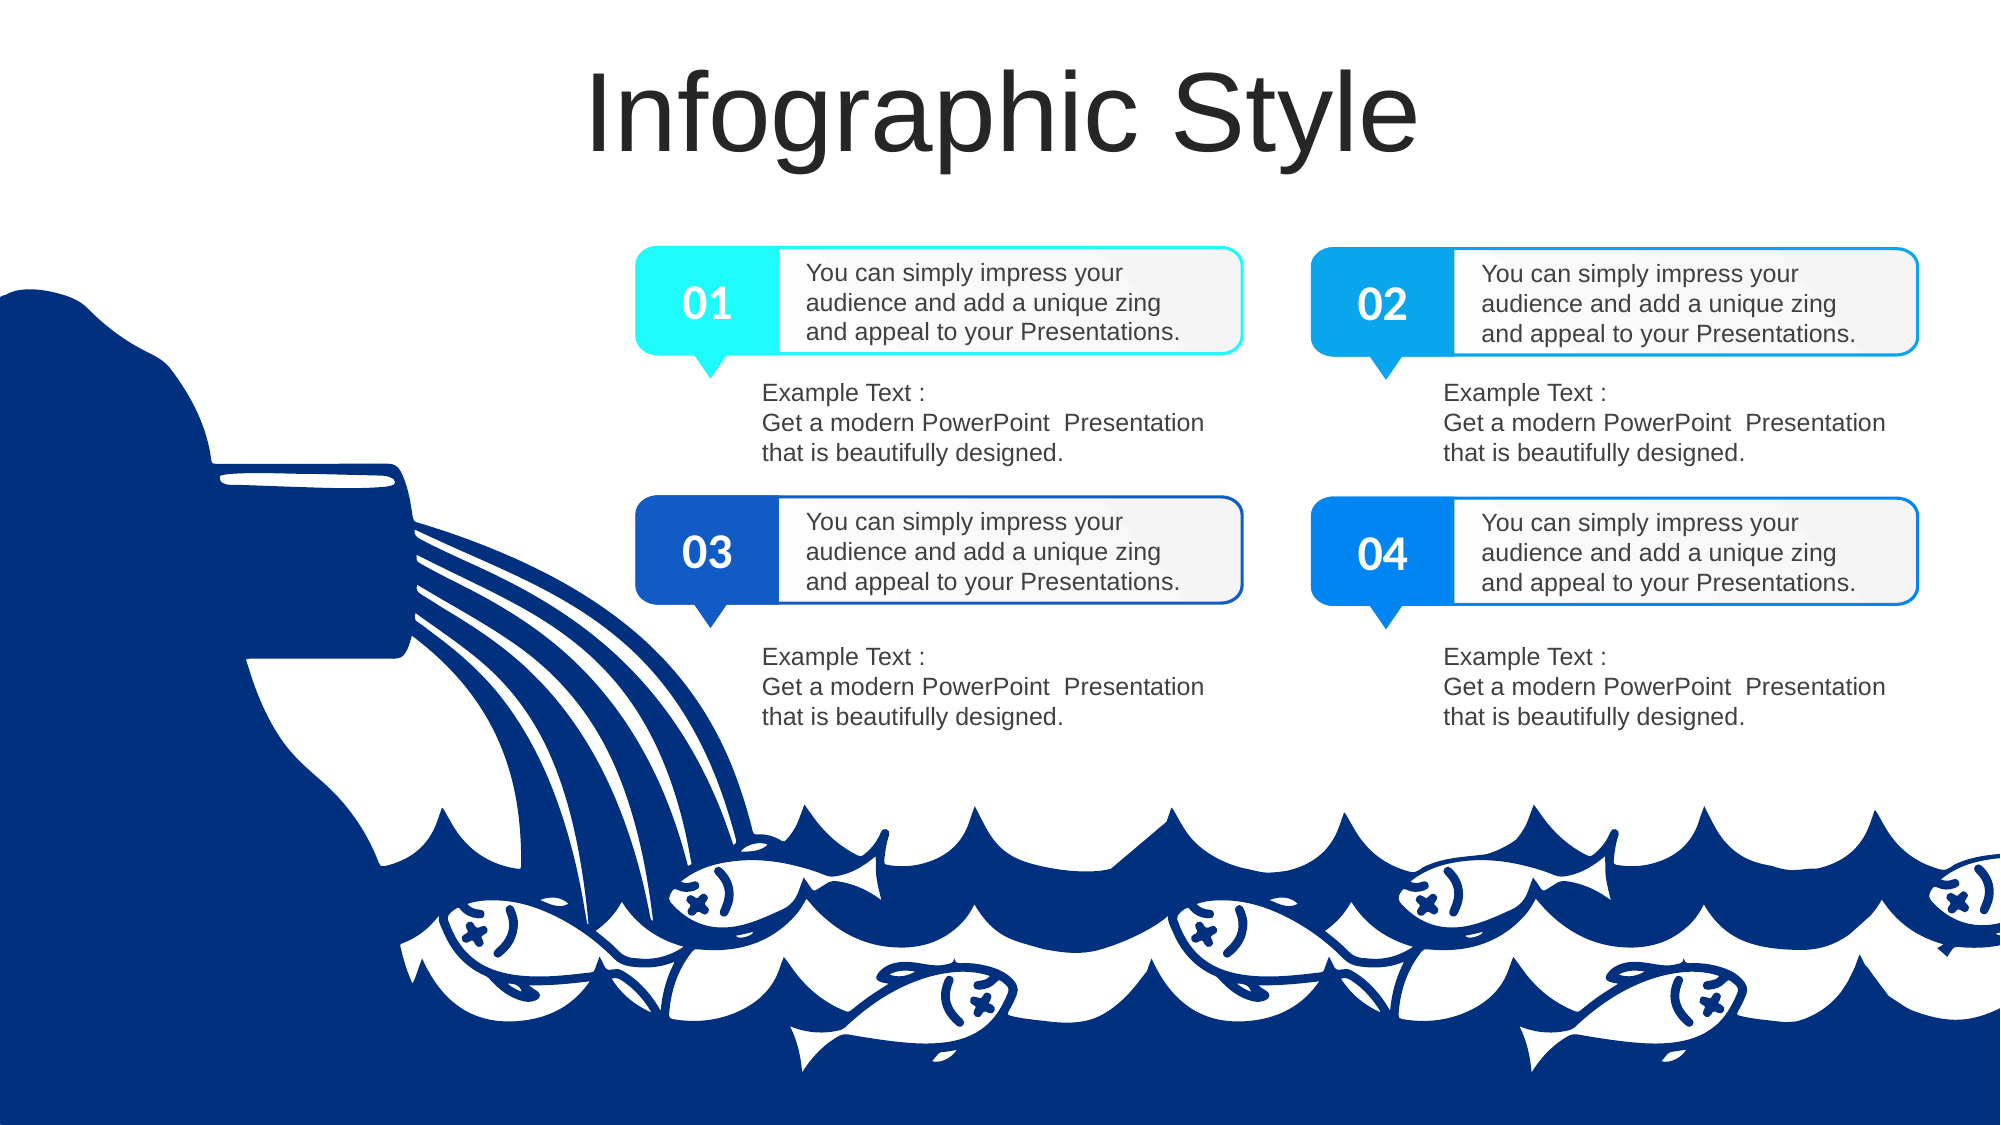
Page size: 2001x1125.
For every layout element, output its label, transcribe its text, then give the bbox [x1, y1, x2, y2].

text_box Example Text : Get a modern PowerPoint Presentation that is beautifully designed. [747, 376, 1231, 474]
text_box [636, 496, 1243, 626]
text_box [0, 290, 2000, 1125]
text_box [6, 194, 1065, 869]
text_box [1291, 370, 1558, 496]
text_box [1312, 497, 1918, 636]
text_box Example Text : Get a modern PowerPoint Presentation that is beautifully designed. [1428, 636, 1912, 738]
text_box Example Text : Get a modern PowerPoint Presentation that is beautifully designed. [747, 633, 1231, 738]
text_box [636, 247, 1243, 376]
list Infographic Style [53, 55, 1952, 175]
text_box [246, 635, 522, 870]
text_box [1312, 248, 1918, 387]
text_box Example Text : Get a modern PowerPoint Presentation that is beautifully designed. [1428, 387, 1912, 474]
